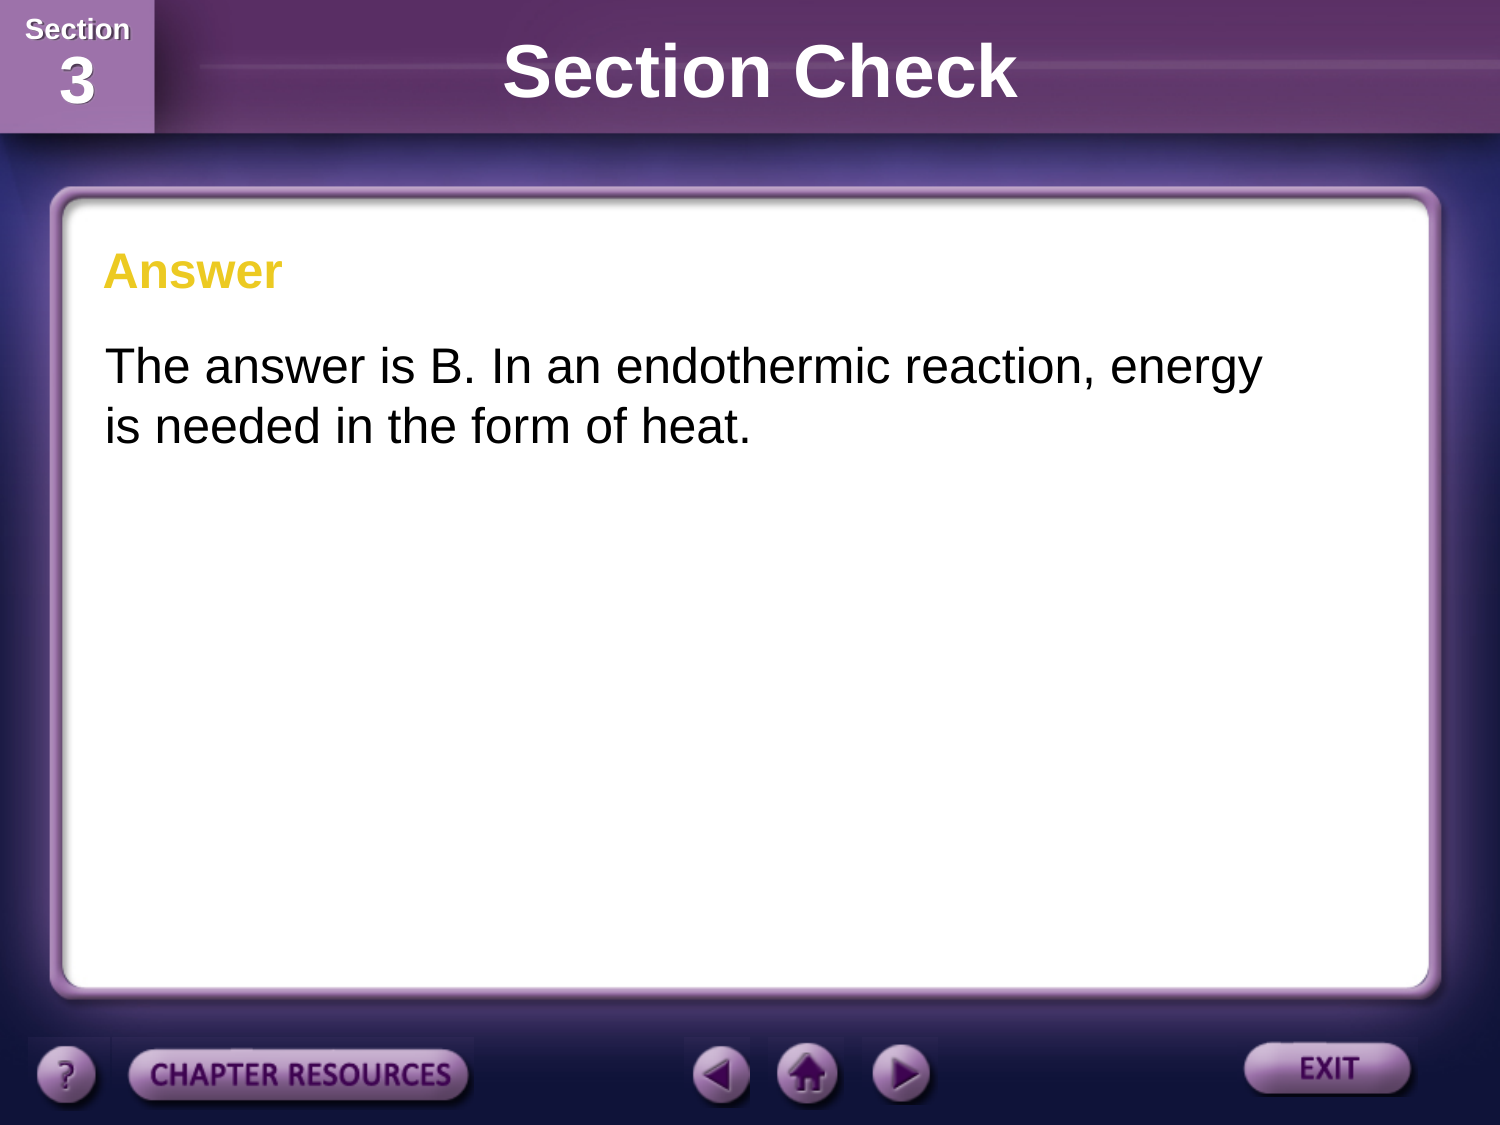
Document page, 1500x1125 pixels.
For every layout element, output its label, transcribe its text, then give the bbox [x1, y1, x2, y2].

picture [0, 0, 1500, 1125]
text_box Answer [87, 238, 298, 307]
text_box Section Check [487, 10, 1038, 124]
text_box The answer is B. In an endothermic reaction, energy is needed in the form of heat. [90, 325, 1326, 461]
